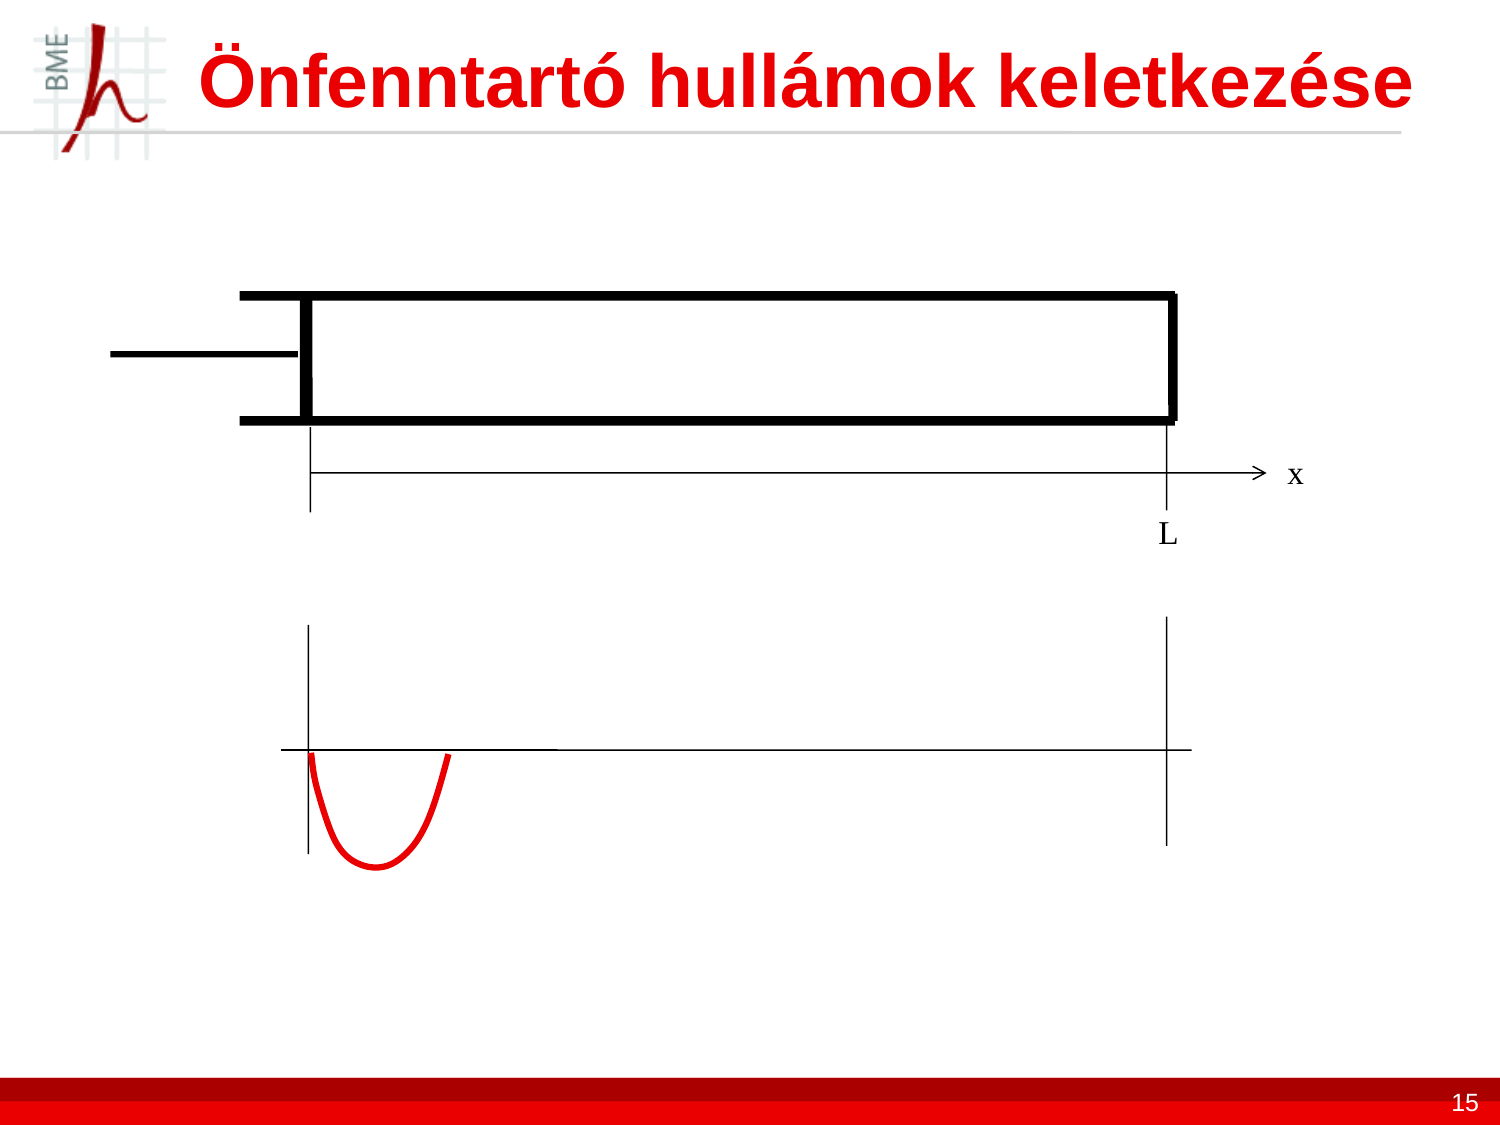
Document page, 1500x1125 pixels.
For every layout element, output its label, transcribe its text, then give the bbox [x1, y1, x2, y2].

picture [32, 22, 168, 130]
slide_number 15 [1386, 1077, 1495, 1125]
text_box [310, 465, 1267, 481]
picture [32, 135, 168, 162]
title Önfenntartó hullámok keletkezése [182, 12, 1495, 143]
text_box [310, 752, 449, 868]
text_box L [1143, 503, 1194, 559]
text_box x [1272, 443, 1319, 499]
